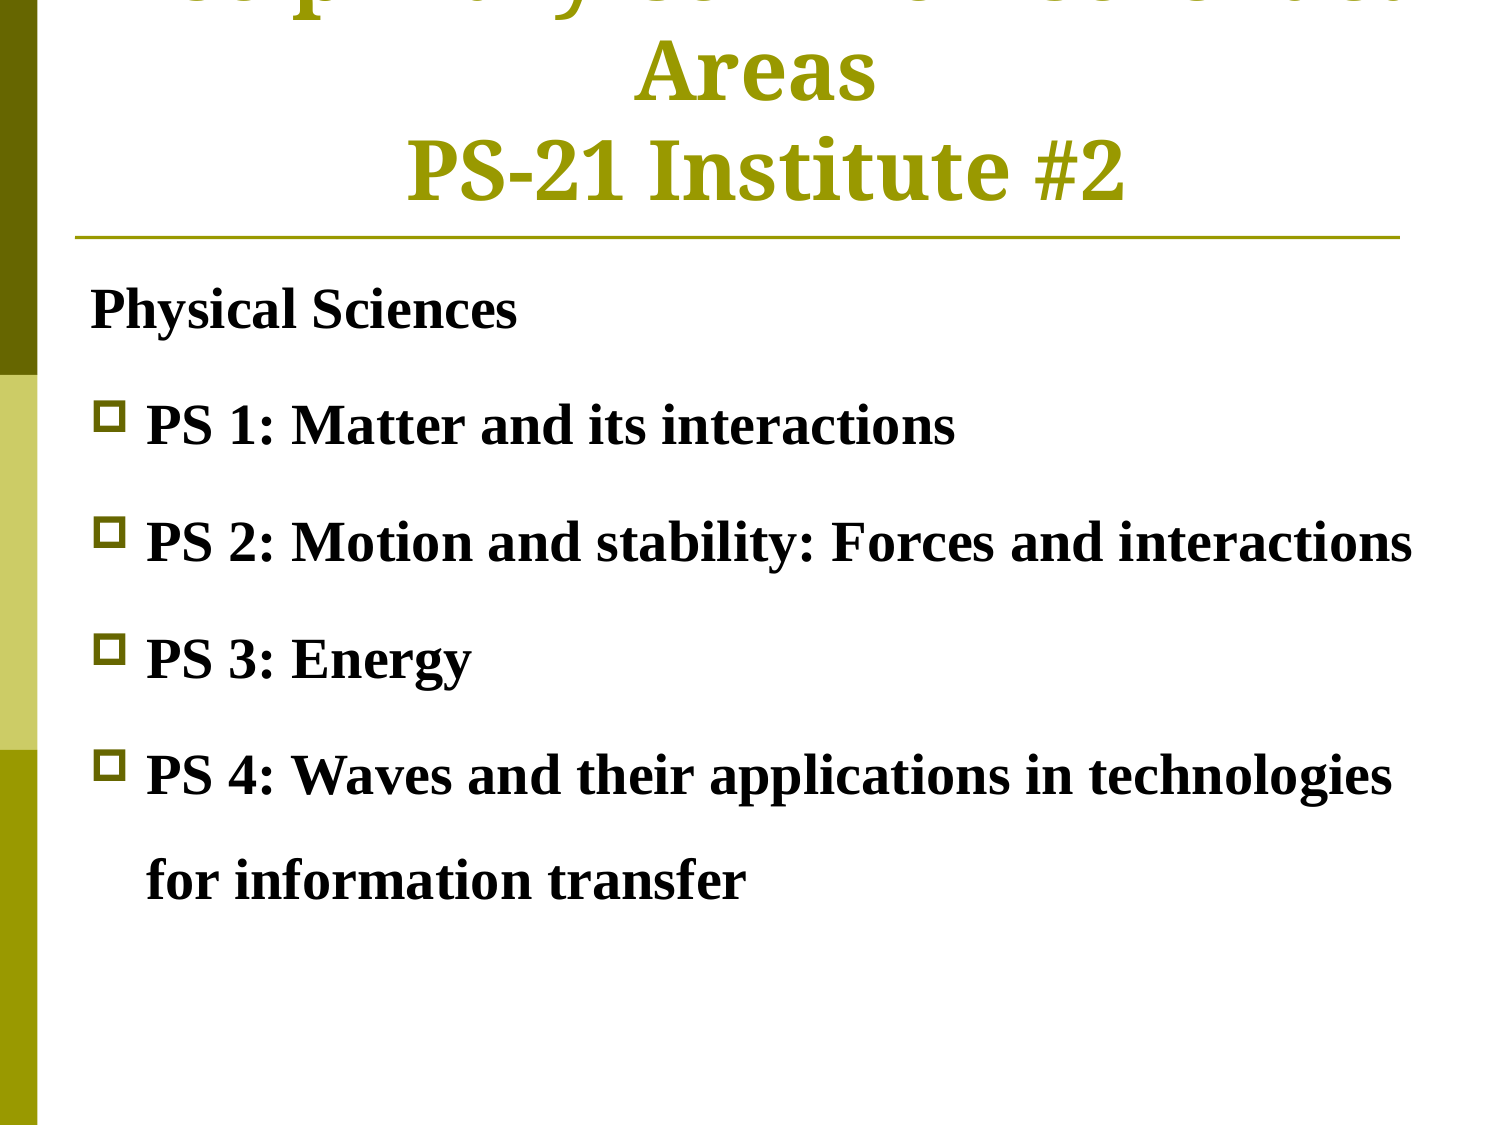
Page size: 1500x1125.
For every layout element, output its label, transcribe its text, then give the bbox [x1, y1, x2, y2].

title Disciplinary Common Core Idea Areas PS-21 Institute #2 [49, 45, 1463, 226]
list Physical Sciences PS 1: Matter and its interactions PS 2: Motion and stability: Forces and interactions PS 3: Energy PS 4: Waves and their applications in technologies for information transfer [74, 262, 1463, 1006]
